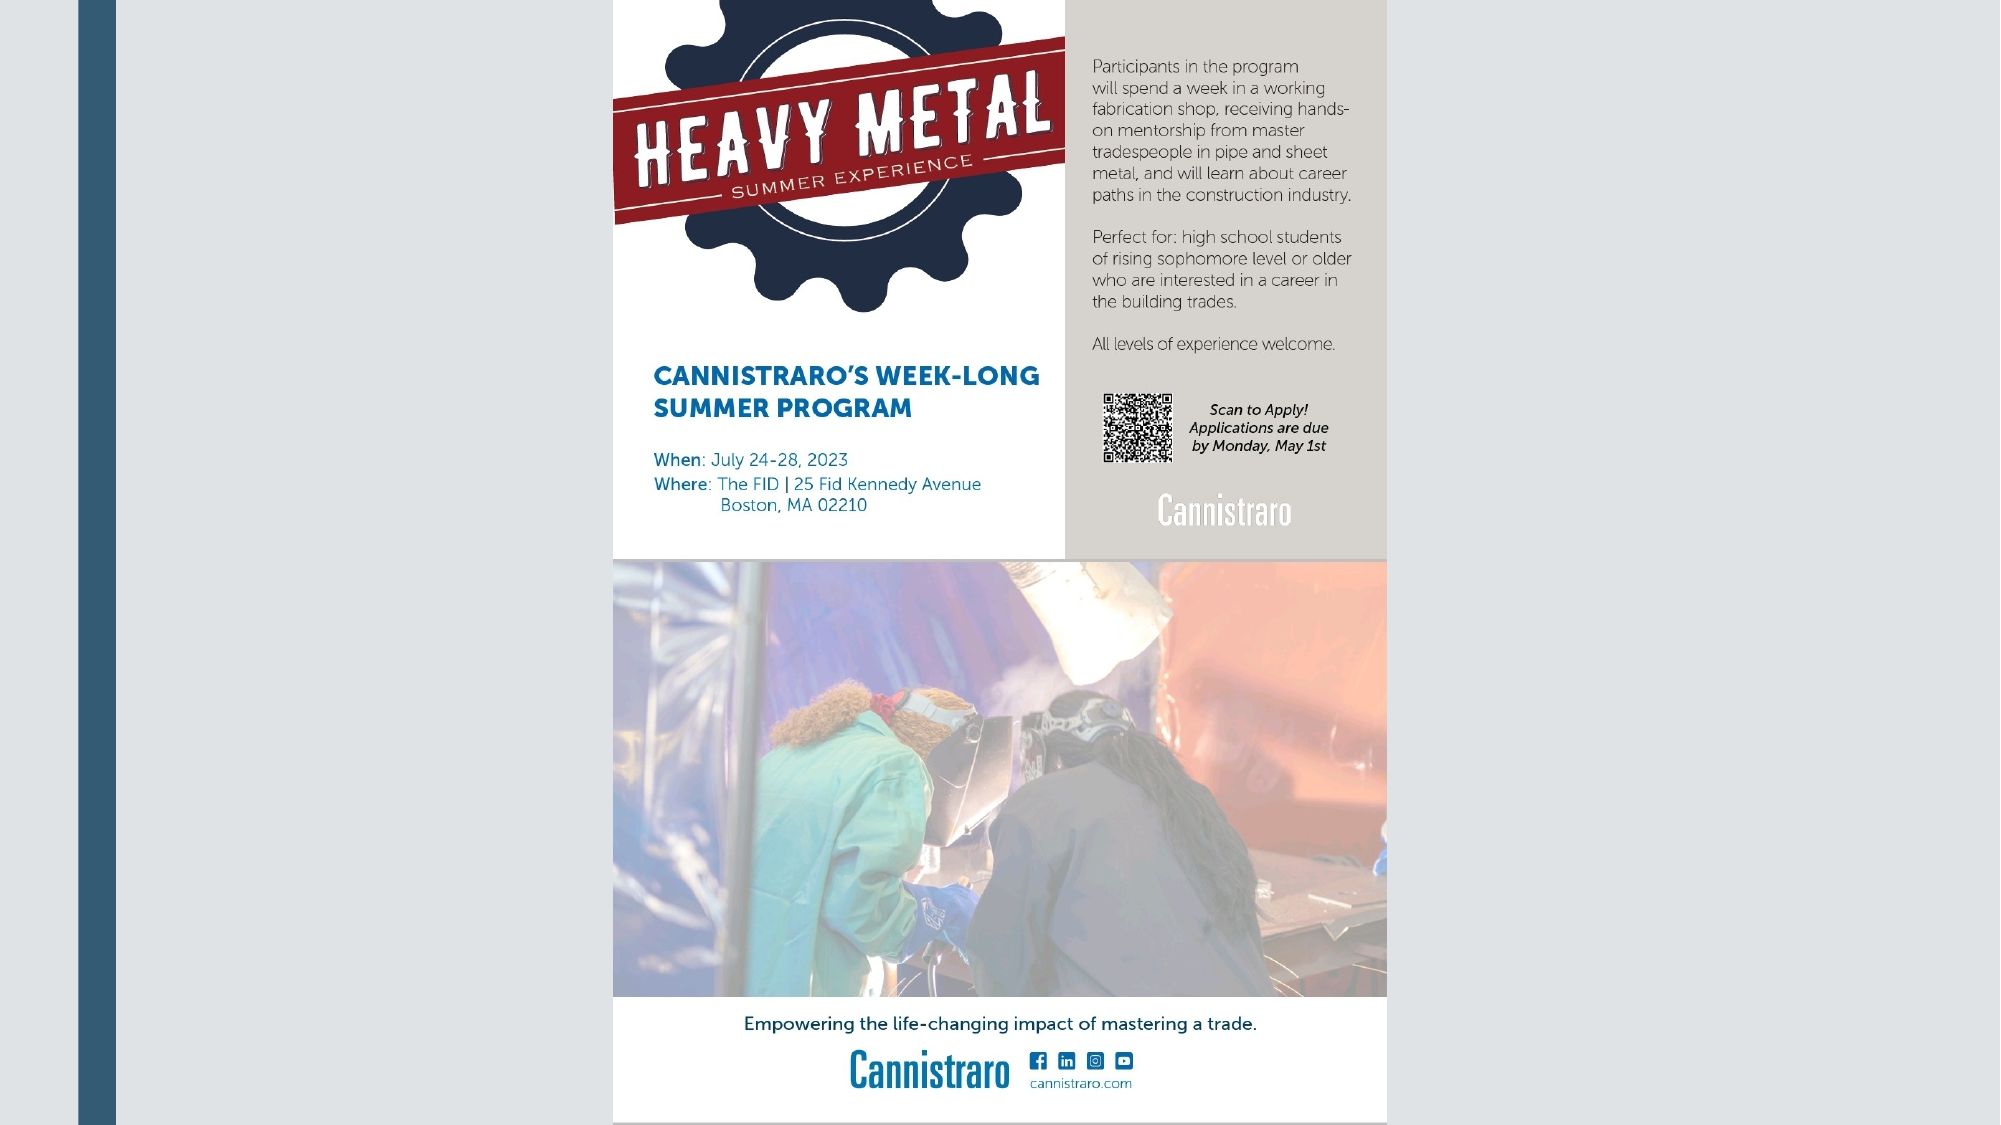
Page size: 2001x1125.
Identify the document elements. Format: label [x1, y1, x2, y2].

picture [613, 0, 1387, 1125]
